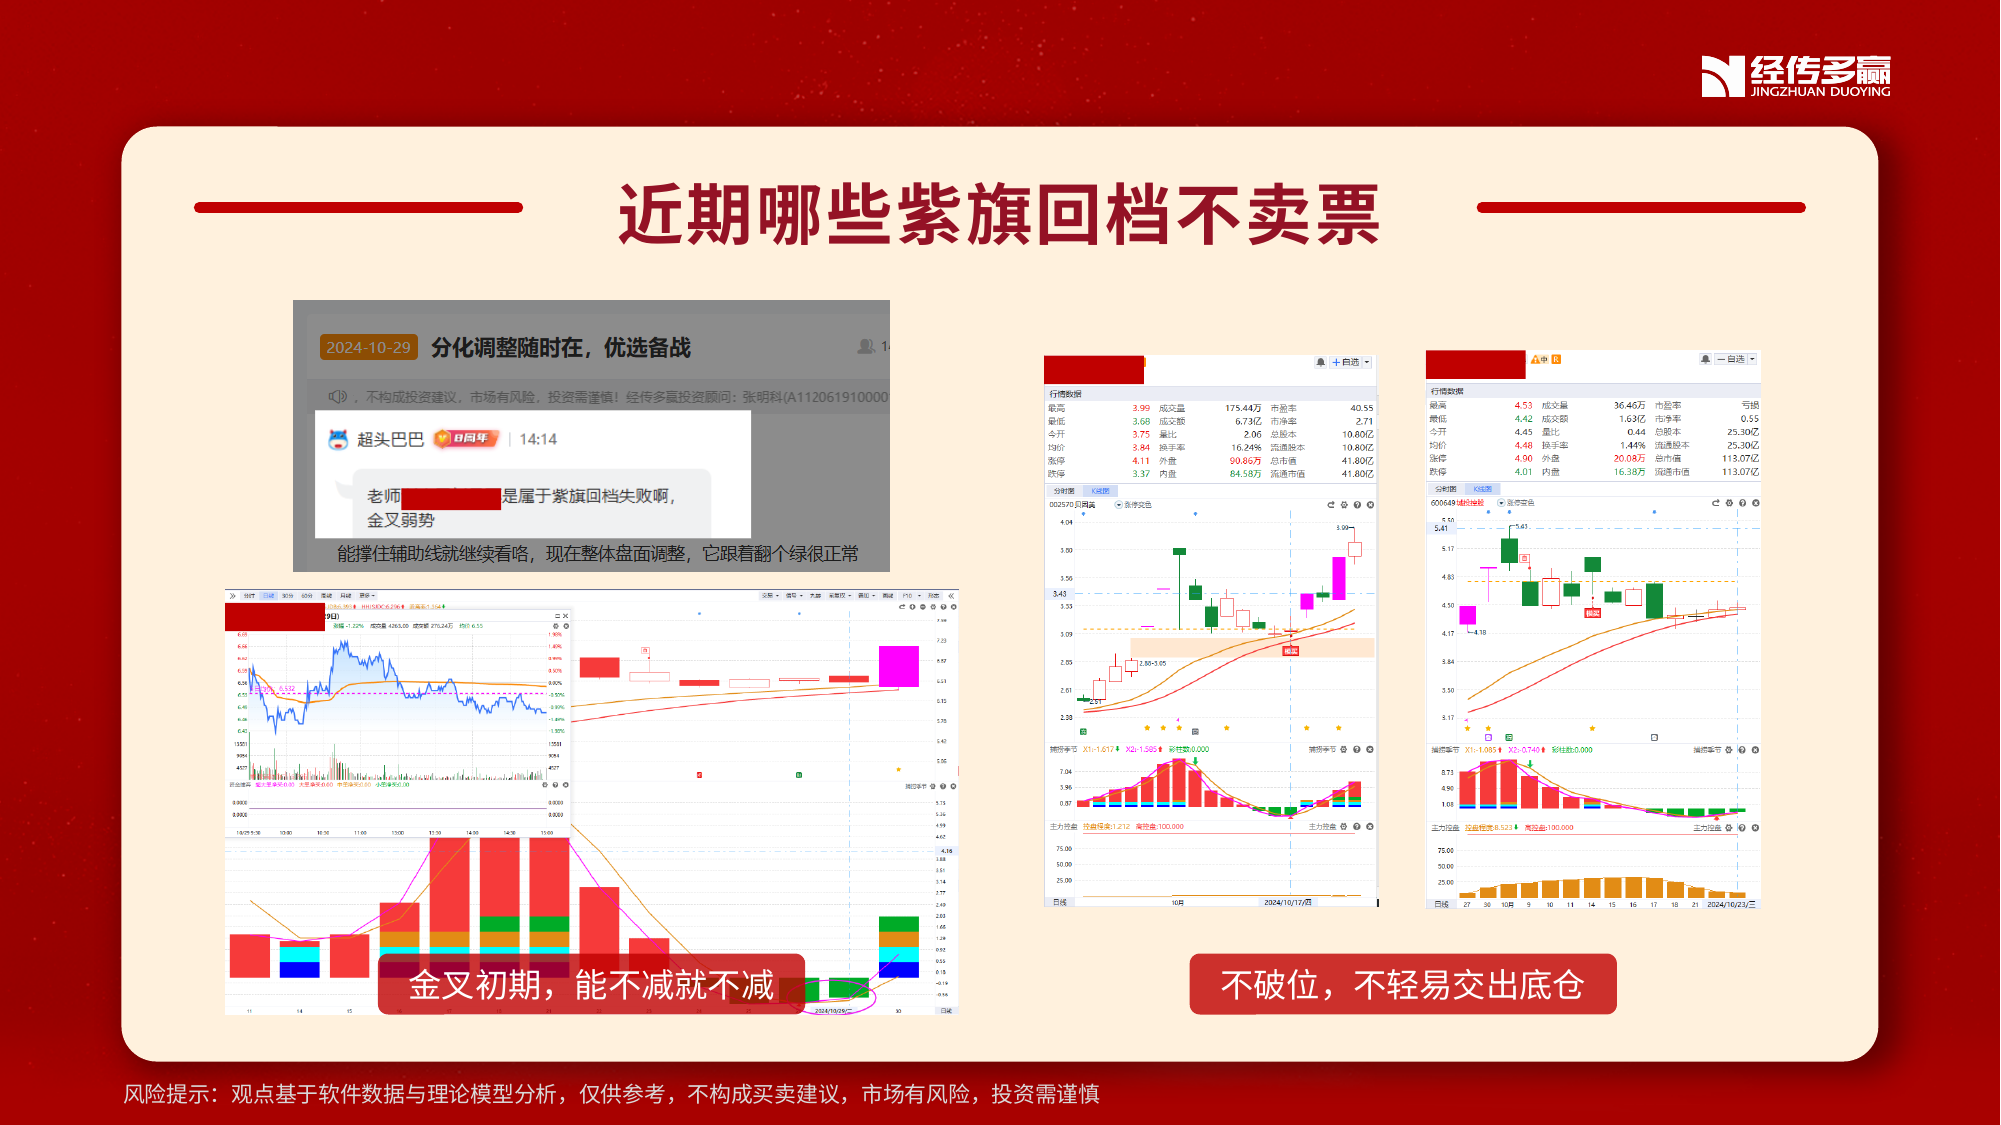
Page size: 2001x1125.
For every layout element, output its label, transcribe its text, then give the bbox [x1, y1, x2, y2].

picture [0, 0, 2000, 1125]
text_box 不破位，不轻易交出底仓 [1189, 953, 1617, 1015]
list 近期哪些紫旗回档不卖票 [540, 150, 1460, 259]
